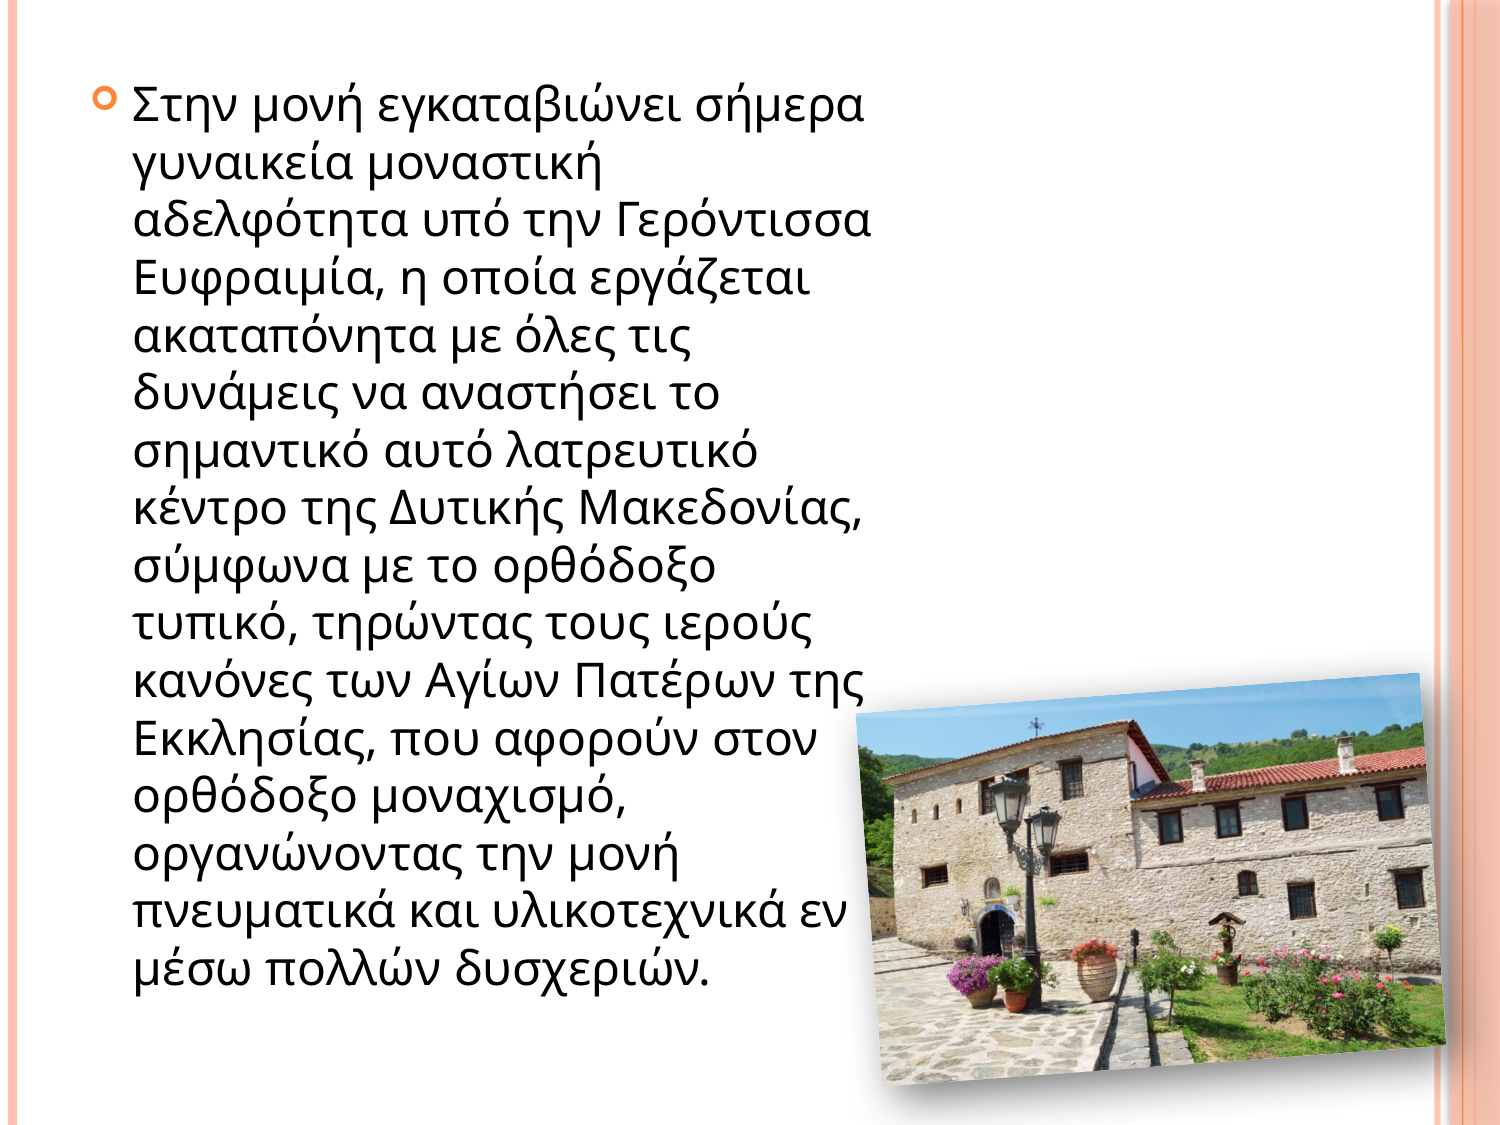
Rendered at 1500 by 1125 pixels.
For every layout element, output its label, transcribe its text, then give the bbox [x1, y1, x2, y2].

picture [856, 673, 1446, 1086]
list Στην μονή εγκαταβιώνει σήμερα γυναικεία μοναστική αδελφότητα υπό την Γερόντισσα Ευφραιμία, η οποία εργάζεται ακαταπόνητα με όλες τις δυνάμεις να αναστήσει το σημαντικό αυτό λατρευτικό κέντρο της Δυτικής Μακεδονίας, σύμφωνα με το ορθόδοξο τυπικό, τηρώντας τους ιερούς κανόνες των Αγίων Πατέρων της Εκκλησίας, που αφορούν στον ορθόδοξο μοναχισμό, οργανώνοντας την μονή πνευματικά και υλικοτεχνικά εν μέσω πολλών δυσχεριών. [75, 66, 892, 1013]
